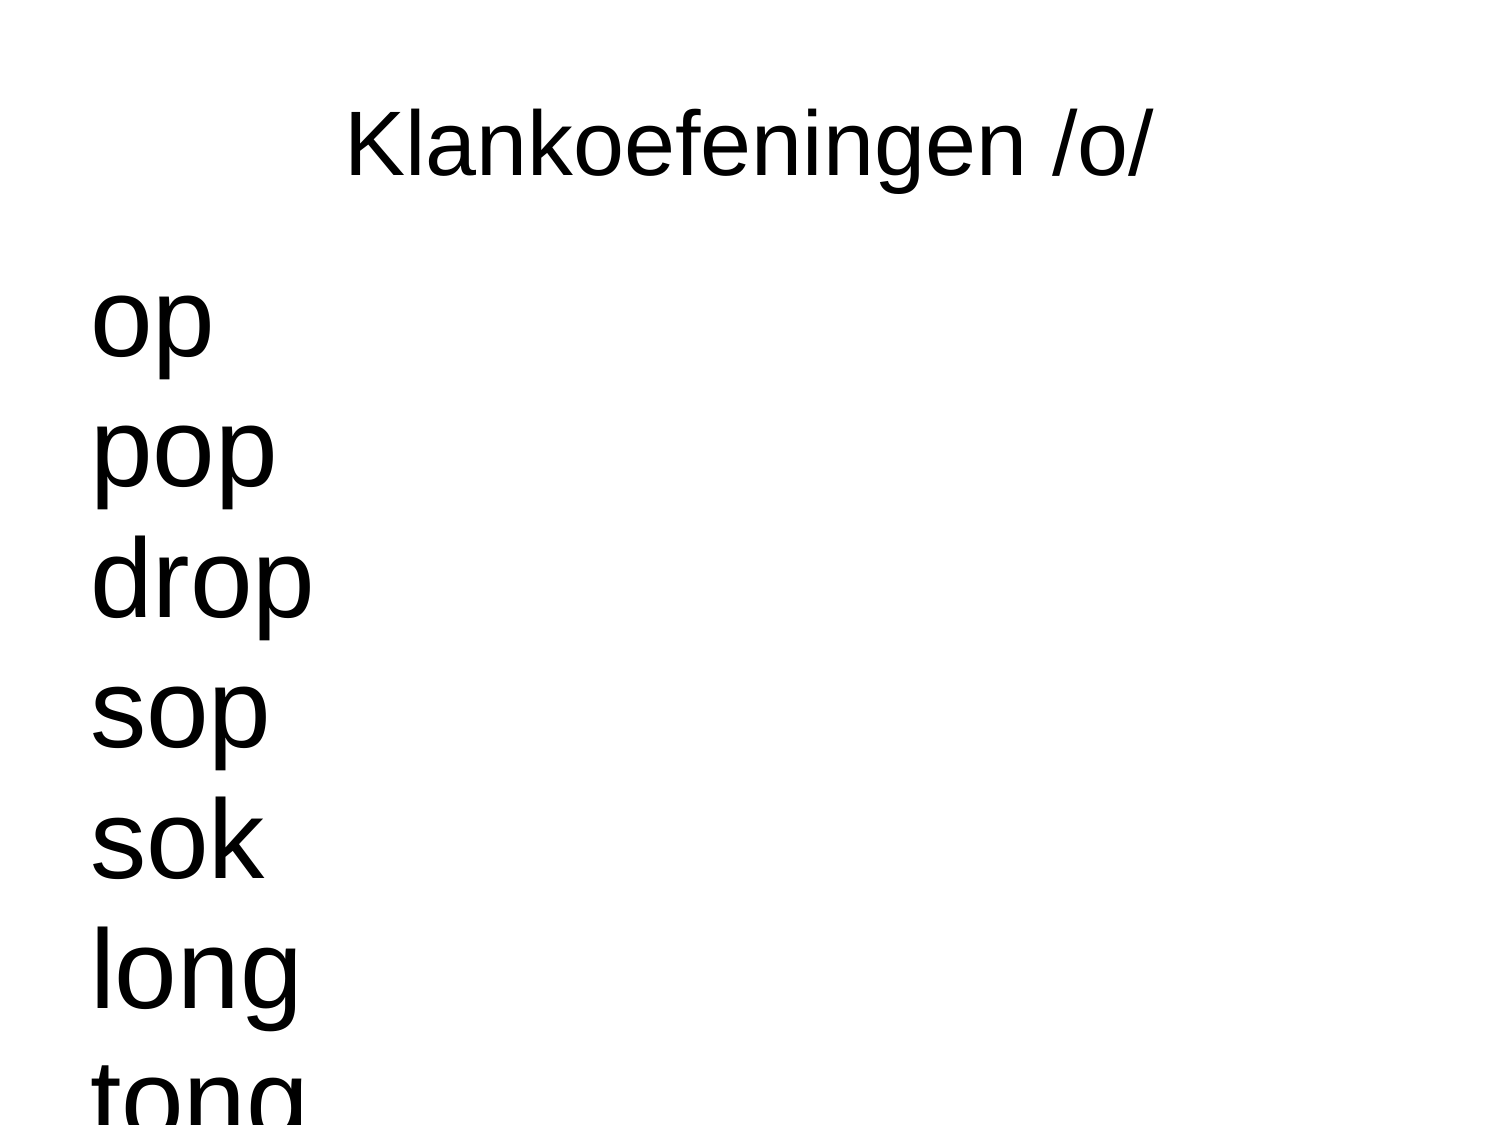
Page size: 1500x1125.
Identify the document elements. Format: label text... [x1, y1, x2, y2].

list op pop drop sop sok long tong tok mok stok [75, 262, 1425, 1005]
title Klankoefeningen /o/ [75, 45, 1425, 233]
